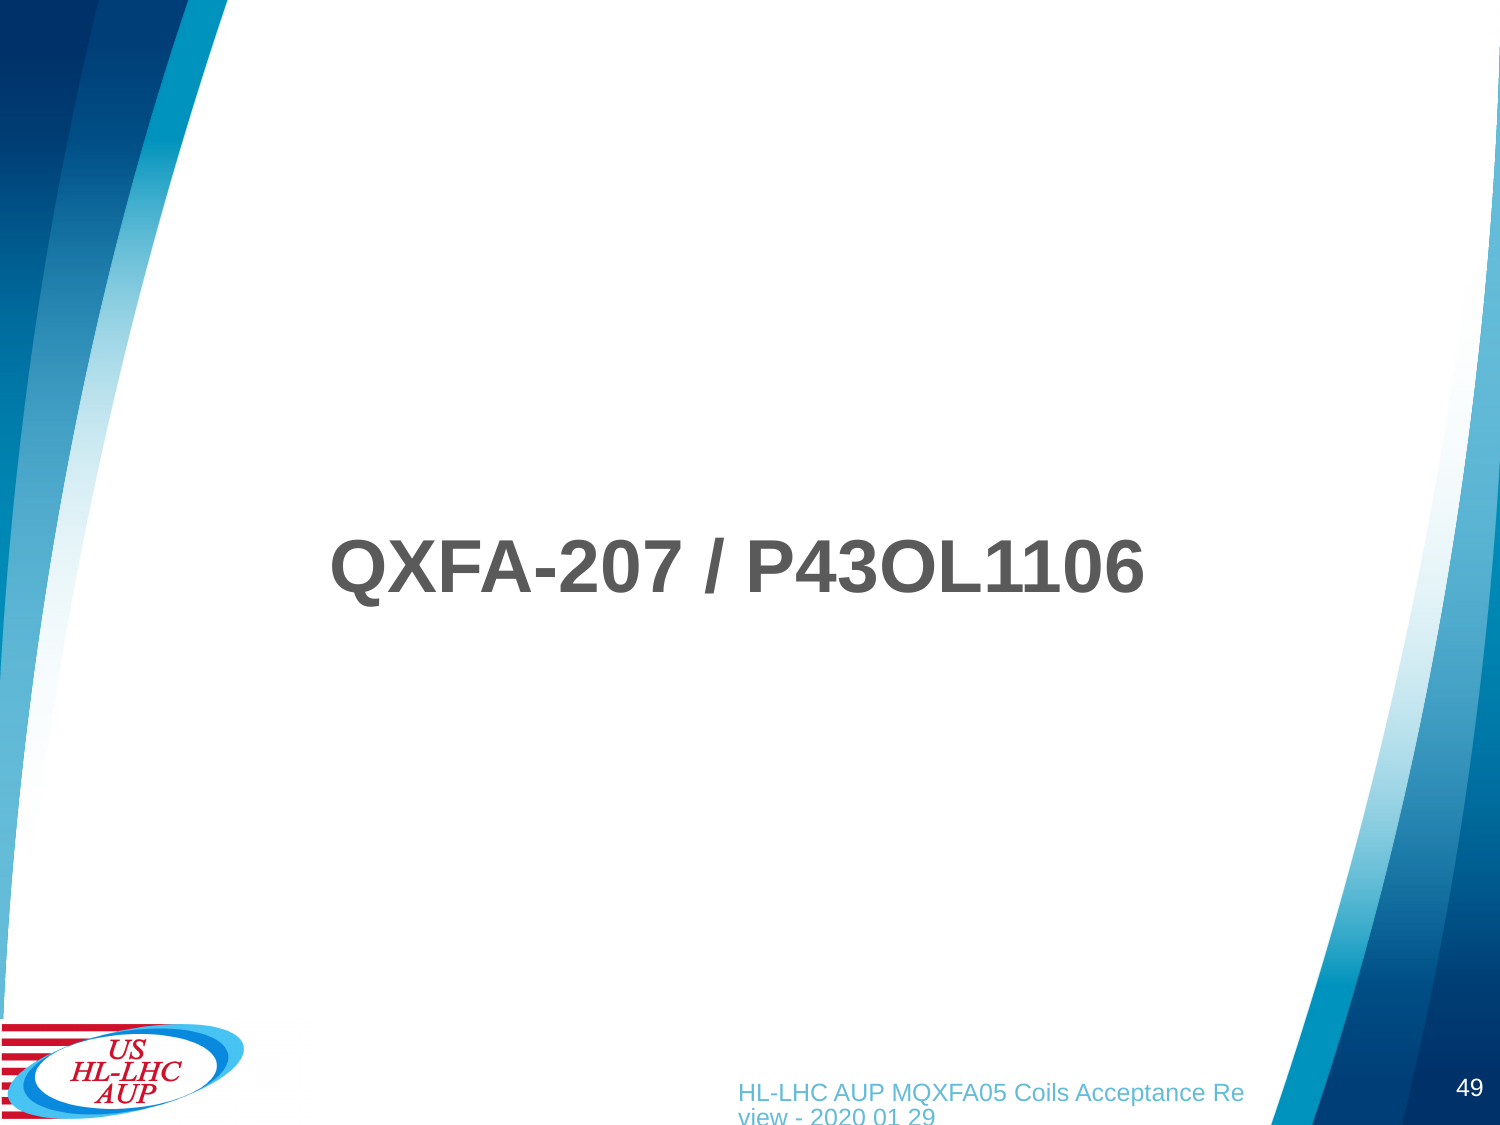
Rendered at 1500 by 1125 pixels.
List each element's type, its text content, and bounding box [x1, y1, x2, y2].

footer HL-LHC AUP MQXFA05 Coils Acceptance Review - 2020 01 29 [738, 1047, 1258, 1107]
slide_number 49 [1425, 1042, 1484, 1102]
title QXFA-207 / P43OL1106 [318, 464, 1159, 661]
picture [0, 0, 1500, 1125]
